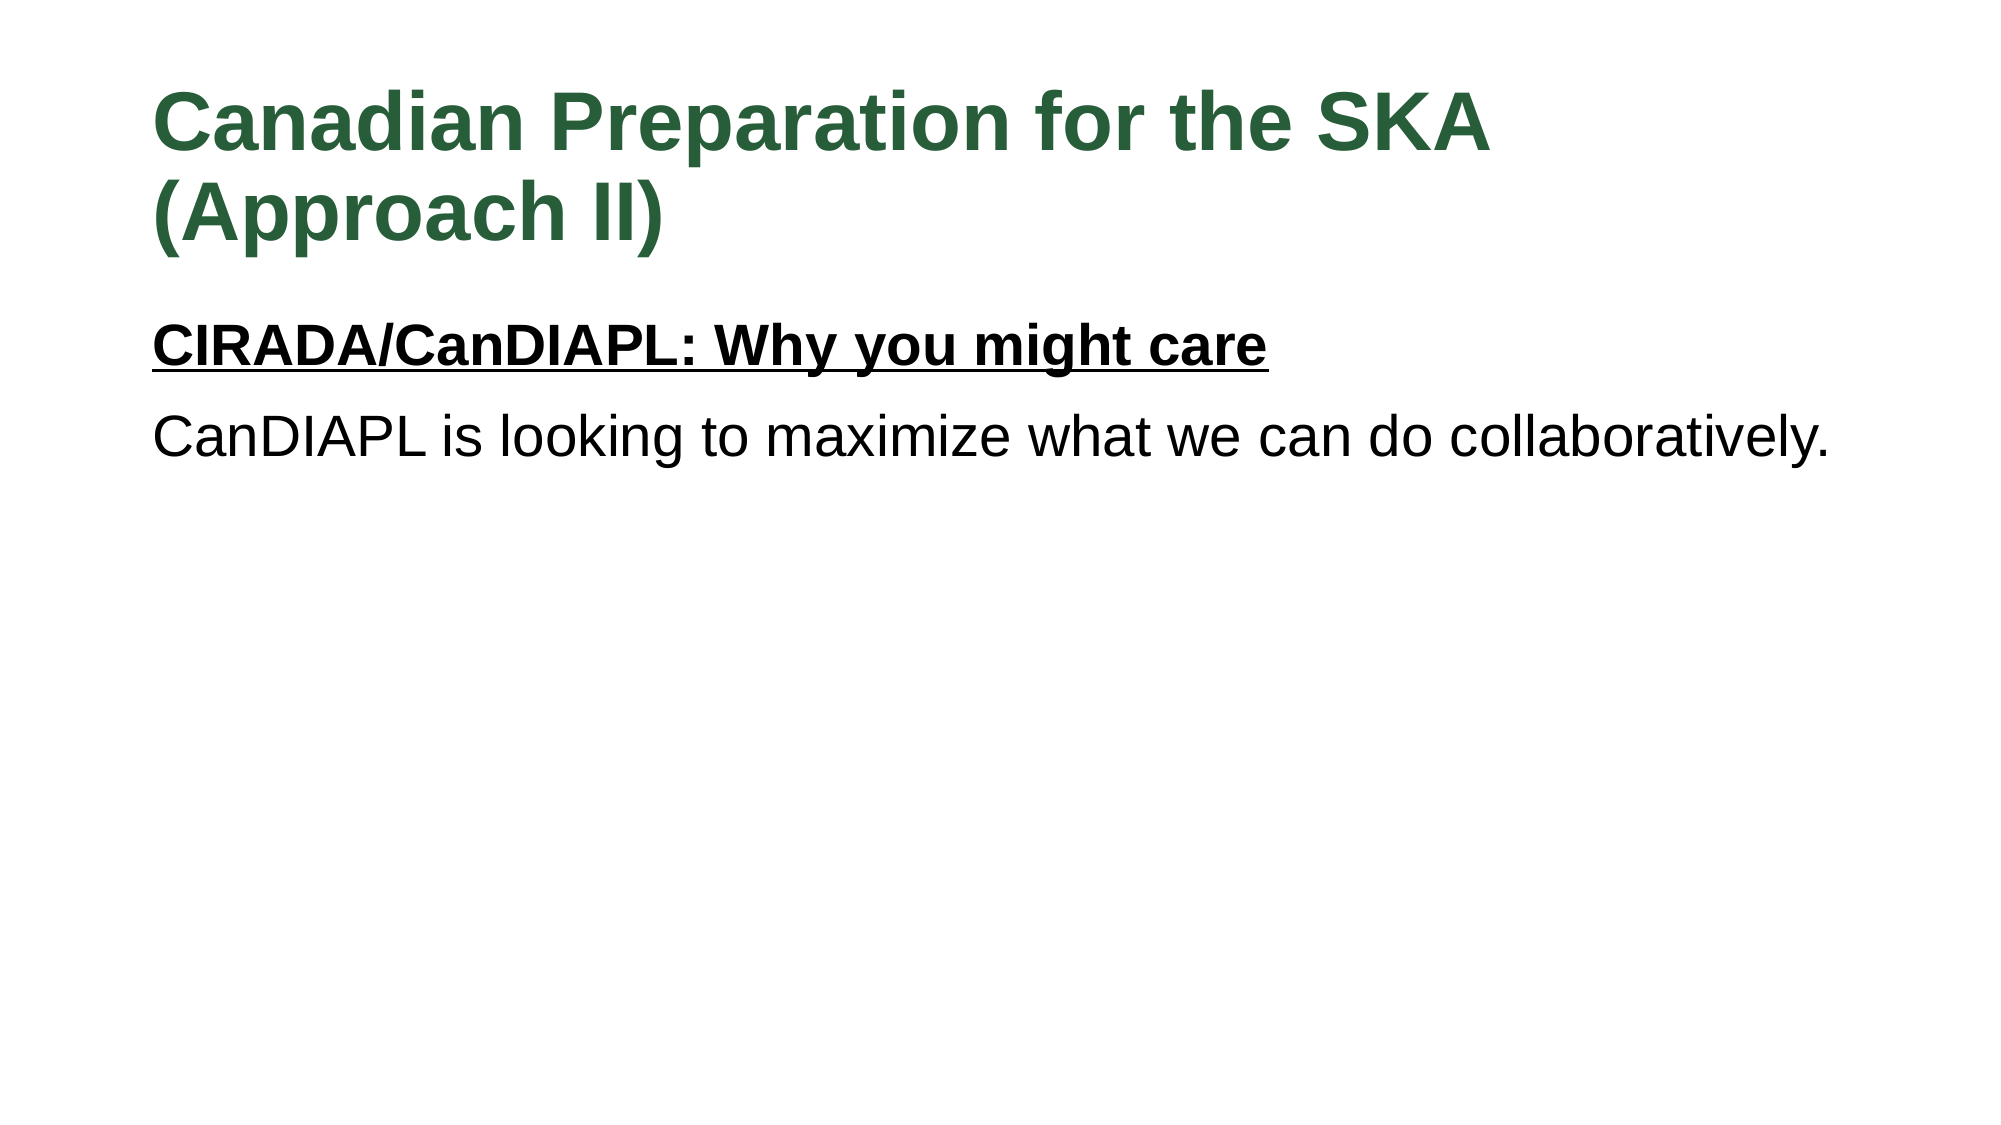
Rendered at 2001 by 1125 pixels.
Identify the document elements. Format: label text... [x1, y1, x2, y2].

list CIRADA/CanDIAPL: Why you might care CanDIAPL is looking to maximize what we can do collaboratively. [137, 299, 1863, 1014]
title Canadian Preparation for the SKA (Approach II) [137, 59, 1863, 278]
